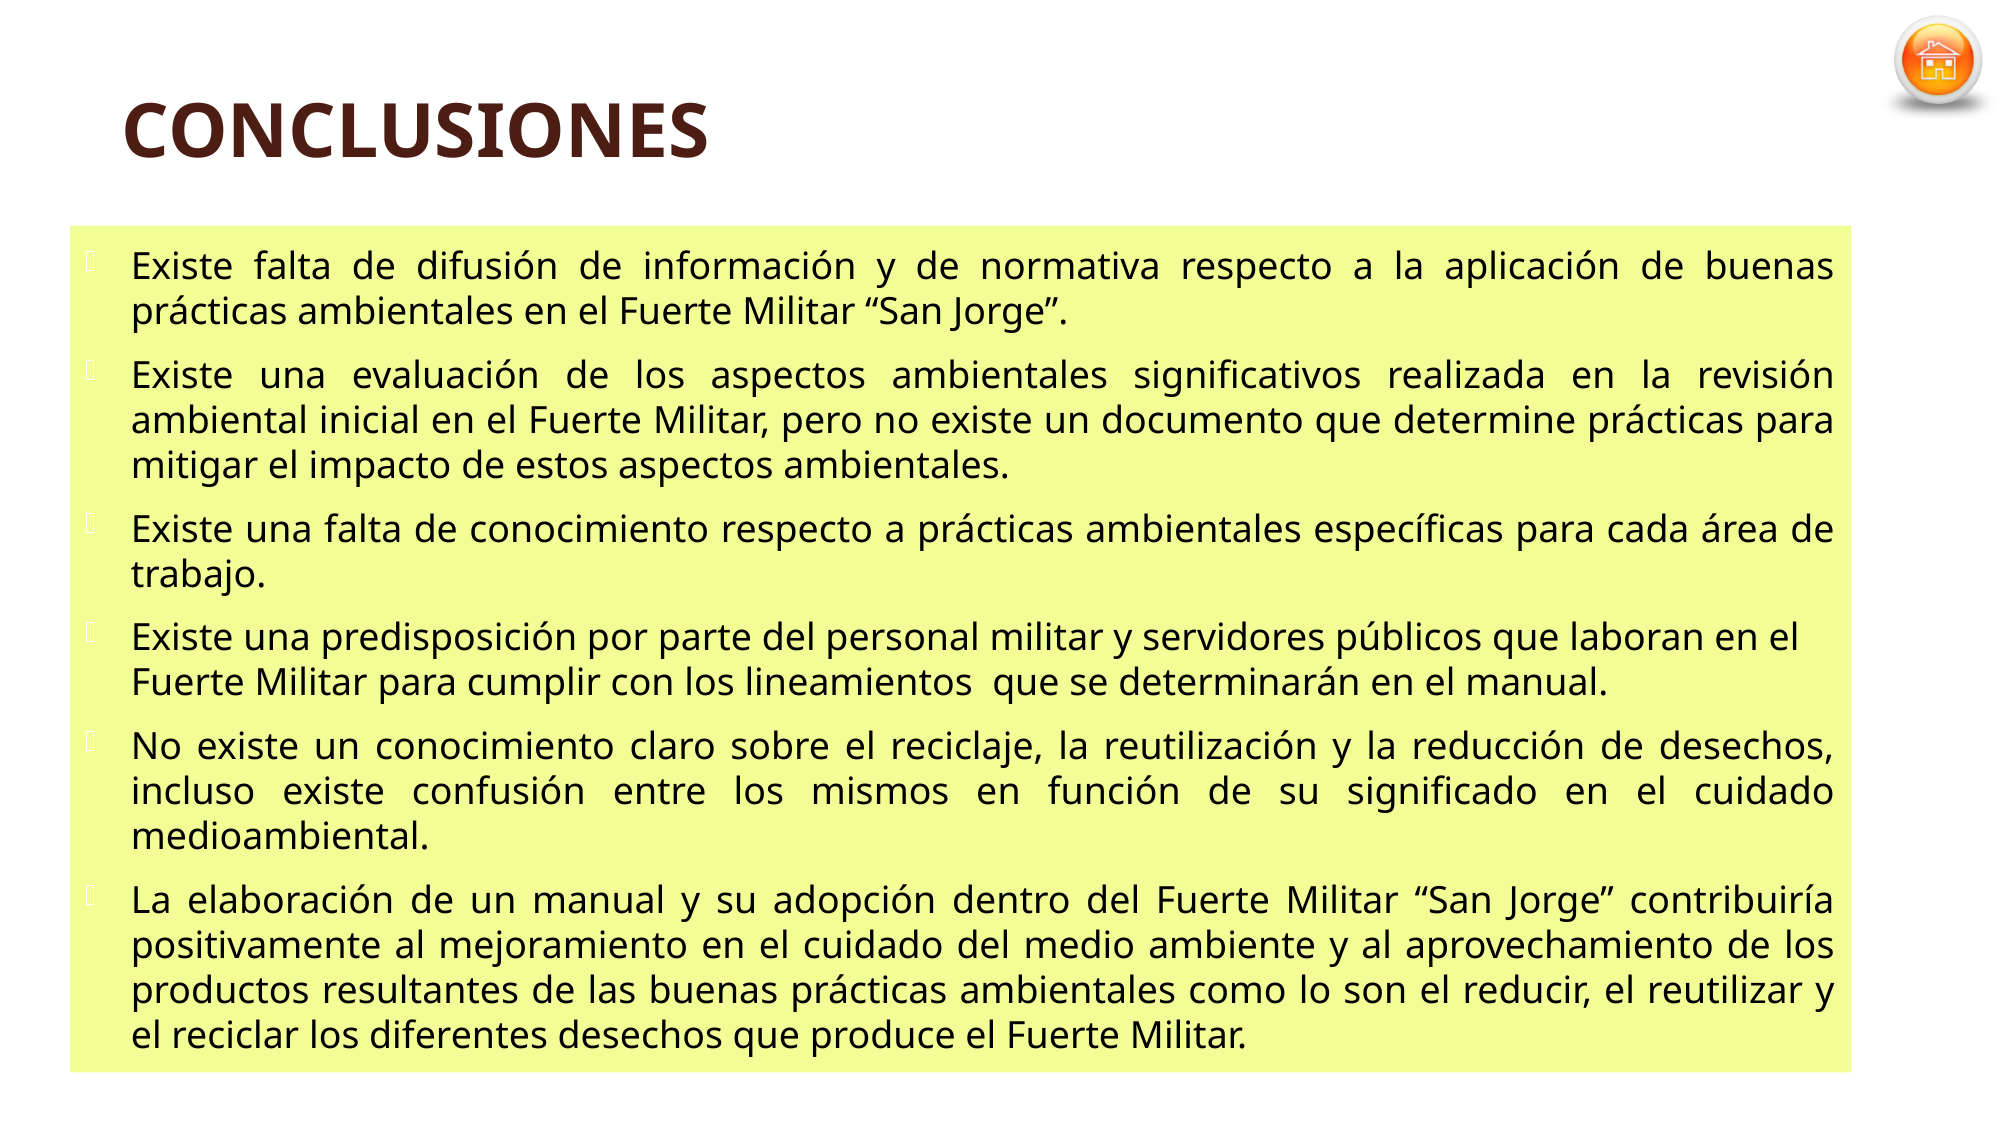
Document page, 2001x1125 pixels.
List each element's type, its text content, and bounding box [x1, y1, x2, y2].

picture [1875, 0, 2000, 123]
list Existe falta de difusión de información y de normativa respecto a la aplicación de buenas prácticas ambientales en el Fuerte Militar “San Jorge”. Existe una evaluación de los aspectos ambientales significativos realizada en la revisión ambiental inicial en el Fuerte Militar, pero no existe un documento que determine prácticas para mitigar el impacto de estos aspectos ambientales. Existe una falta de conocimiento respecto a prácticas ambientales específicas para cada área de trabajo. Existe una predisposición por parte del personal militar y servidores públicos que laboran en el Fuerte Militar para cumplir con los lineamientos que se determinarán en el manual. No existe un conocimiento claro sobre el reciclaje, la reutilización y la reducción de desechos, incluso existe confusión entre los mismos en función de su significado en el cuidado medioambiental. La elaboración de un manual y su adopción dentro del Fuerte Militar “San Jorge” contribuiría positivamente al mejoramiento en el cuidado del medio ambiente y al aprovechamiento de los productos resultantes de las buenas prácticas ambientales como lo son el reducir, el reutilizar y el reciclar los diferentes desechos que produce el Fuerte Militar. [70, 225, 1852, 1073]
title CONCLUSIONES [106, 40, 780, 215]
